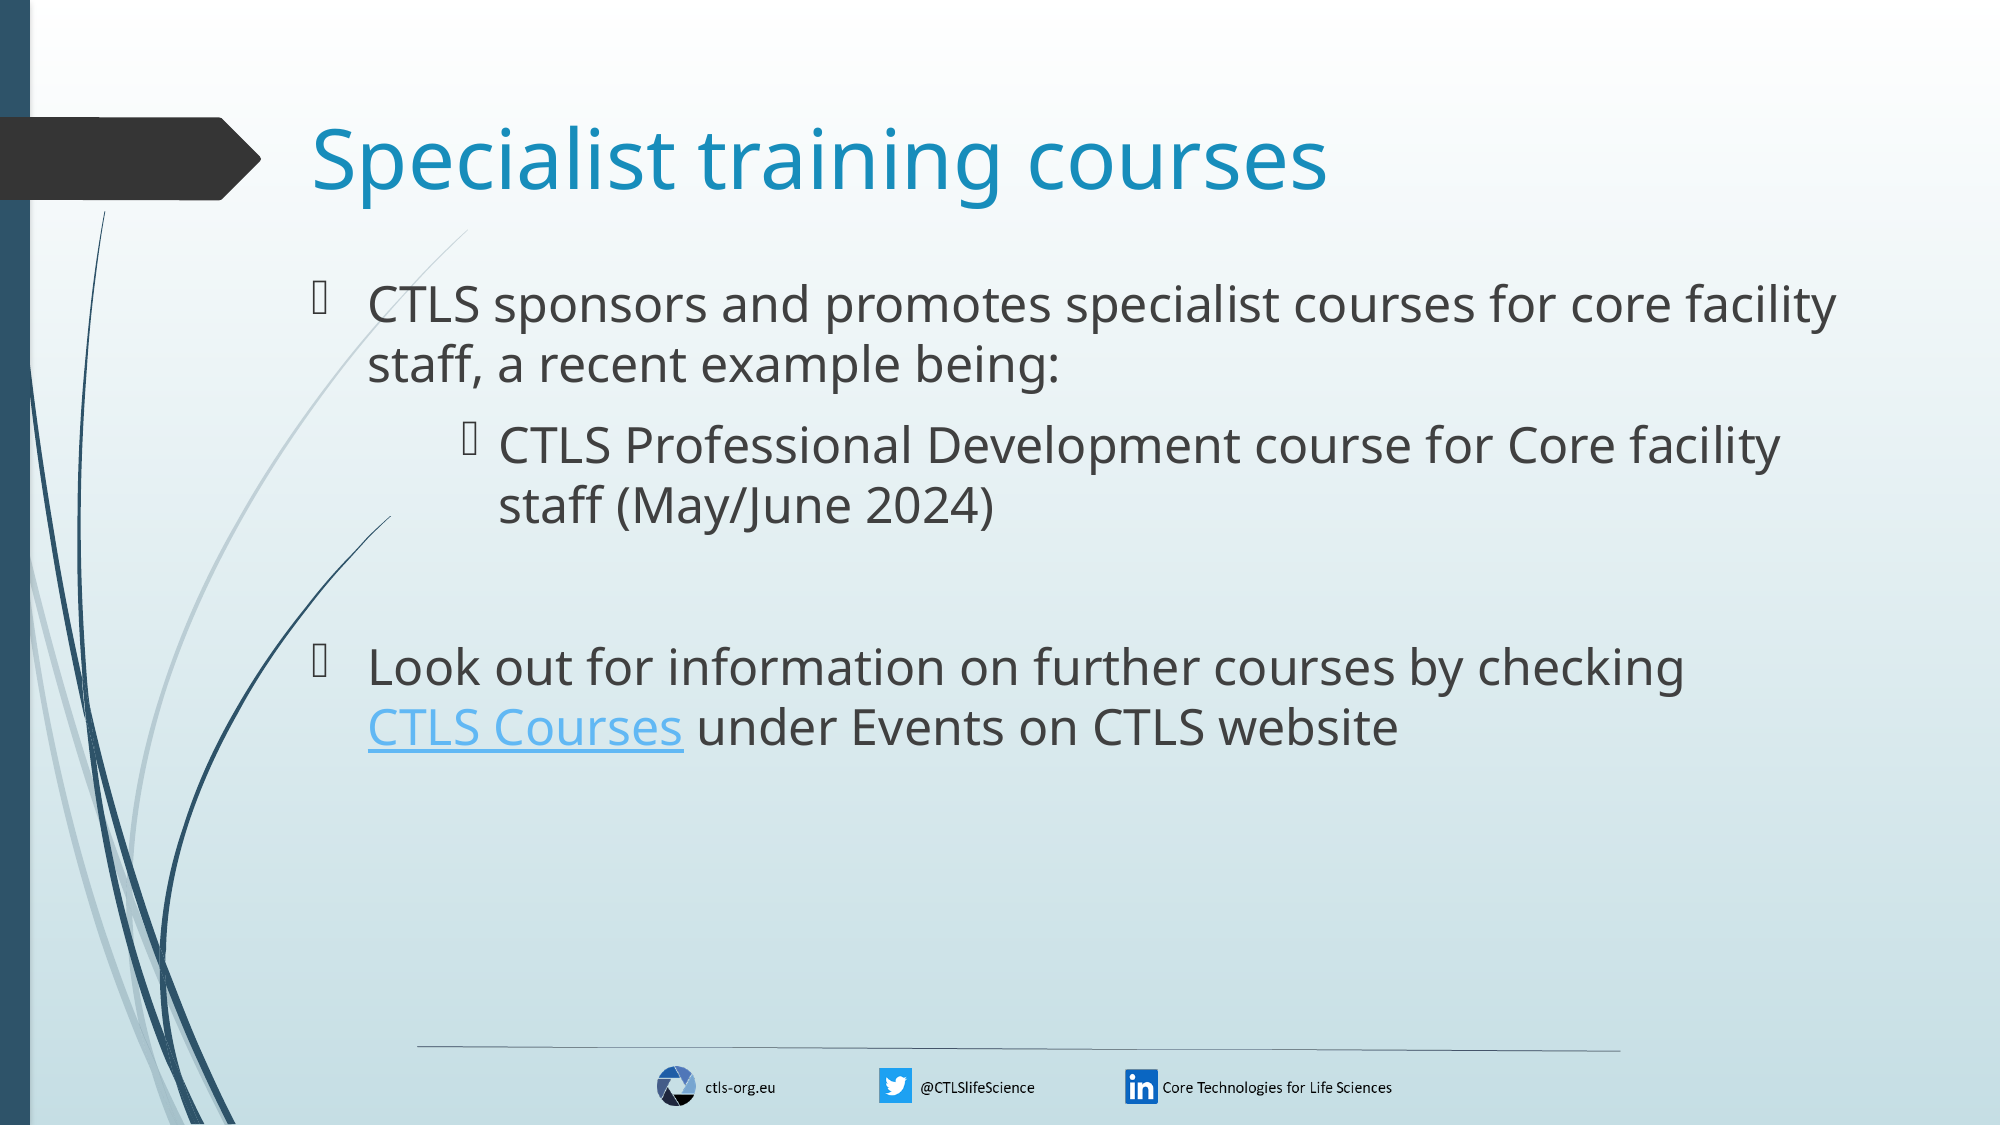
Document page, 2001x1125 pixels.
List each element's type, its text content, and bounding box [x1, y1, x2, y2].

picture [417, 1046, 1621, 1107]
list CTLS sponsors and promotes specialist courses for core facility staff, a recent example being: CTLS Professional Development course for Core facility staff (May/June 2024) Look out for information on further courses by checking CTLS Courses under Events on CTLS website [296, 265, 1888, 970]
title Specialist training courses [296, 98, 1888, 265]
